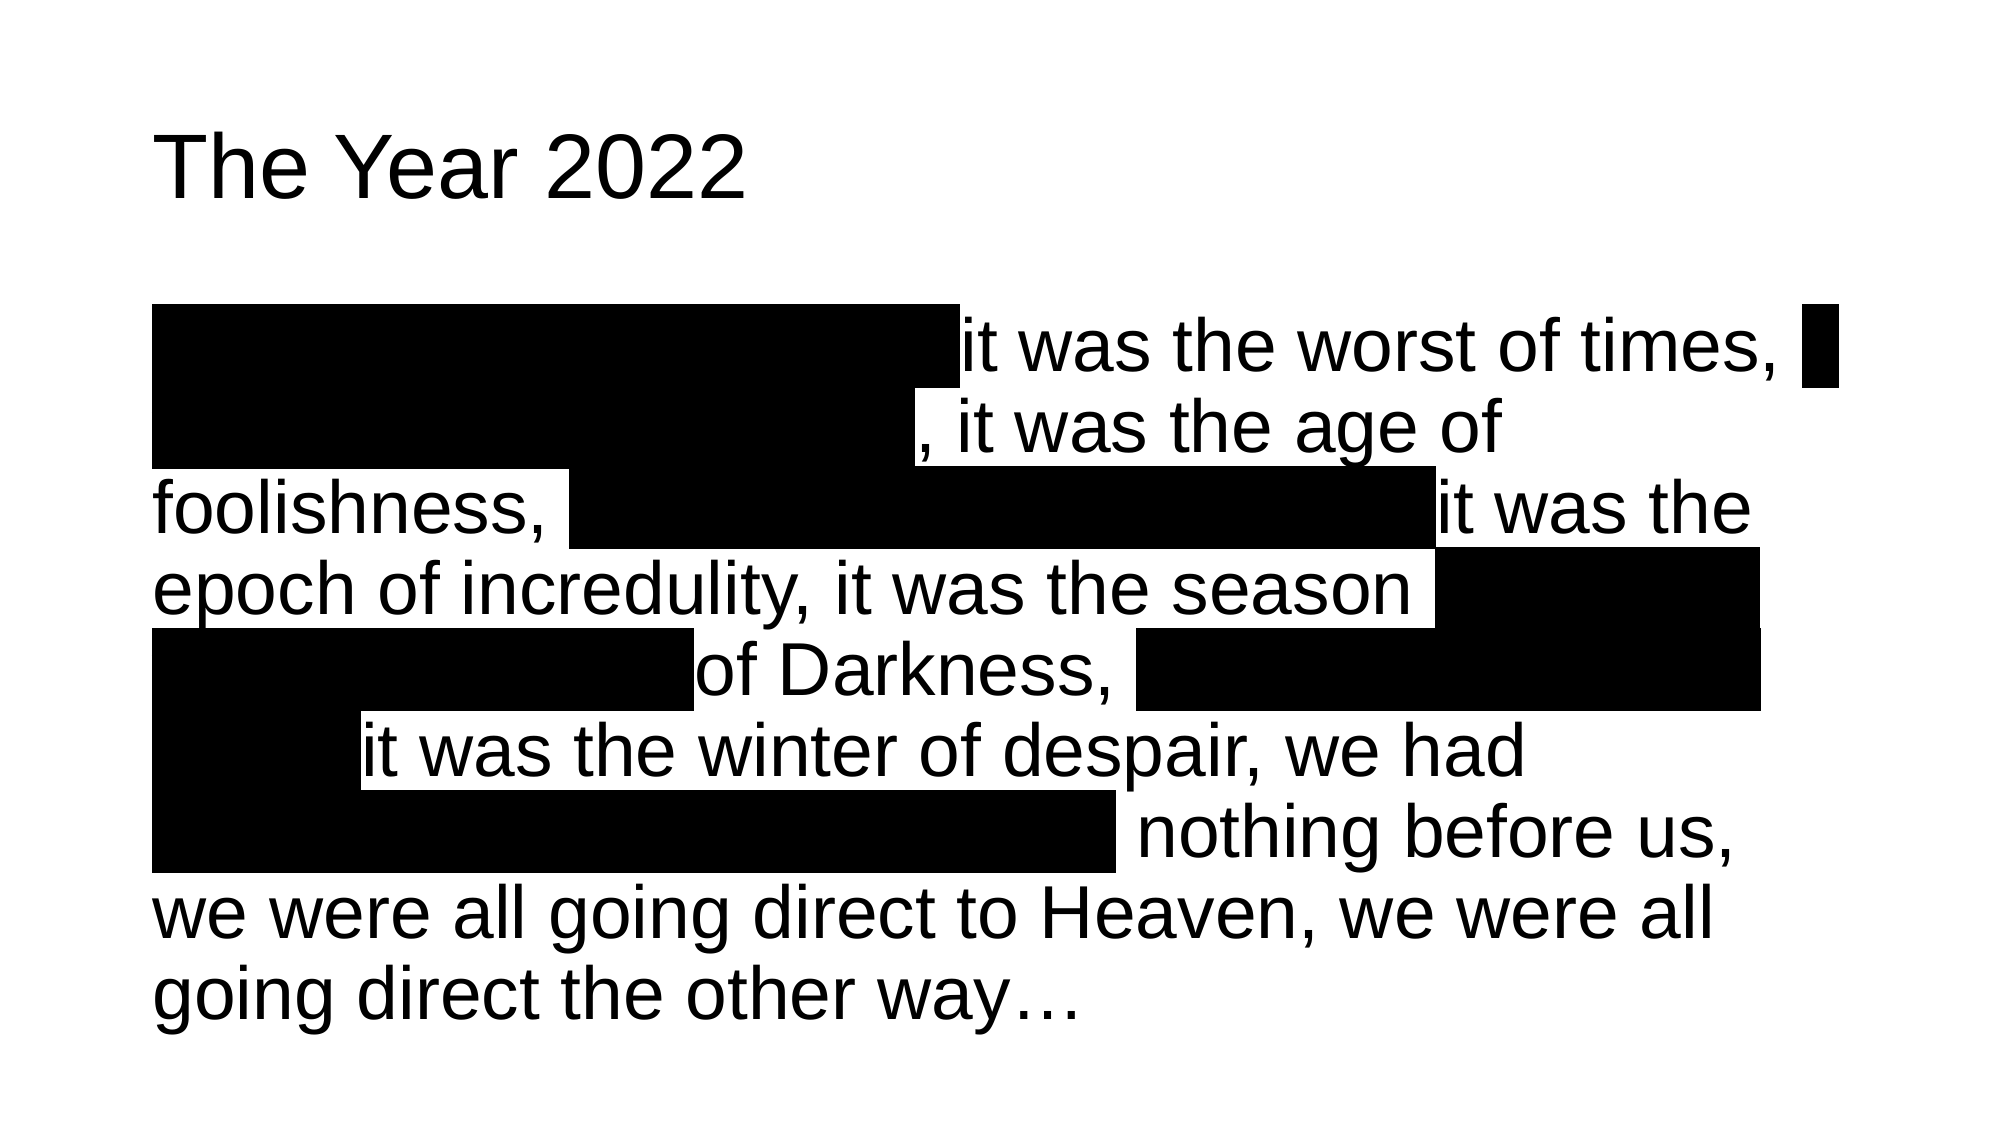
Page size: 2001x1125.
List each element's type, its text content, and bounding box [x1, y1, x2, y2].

list It was the best of times, it was the worst of times, it was the age of wisdom, it was the age of foolishness, it was the epoch of belief, it was the epoch of incredulity, it was the season of Light, it was the season of Darkness, it was the spring of hope, it was the winter of despair, we had everything before us, we had nothing before us, we were all going direct to Heaven, we were all going direct the other way… [137, 299, 1863, 1014]
title The Year 2022 [137, 59, 1863, 278]
